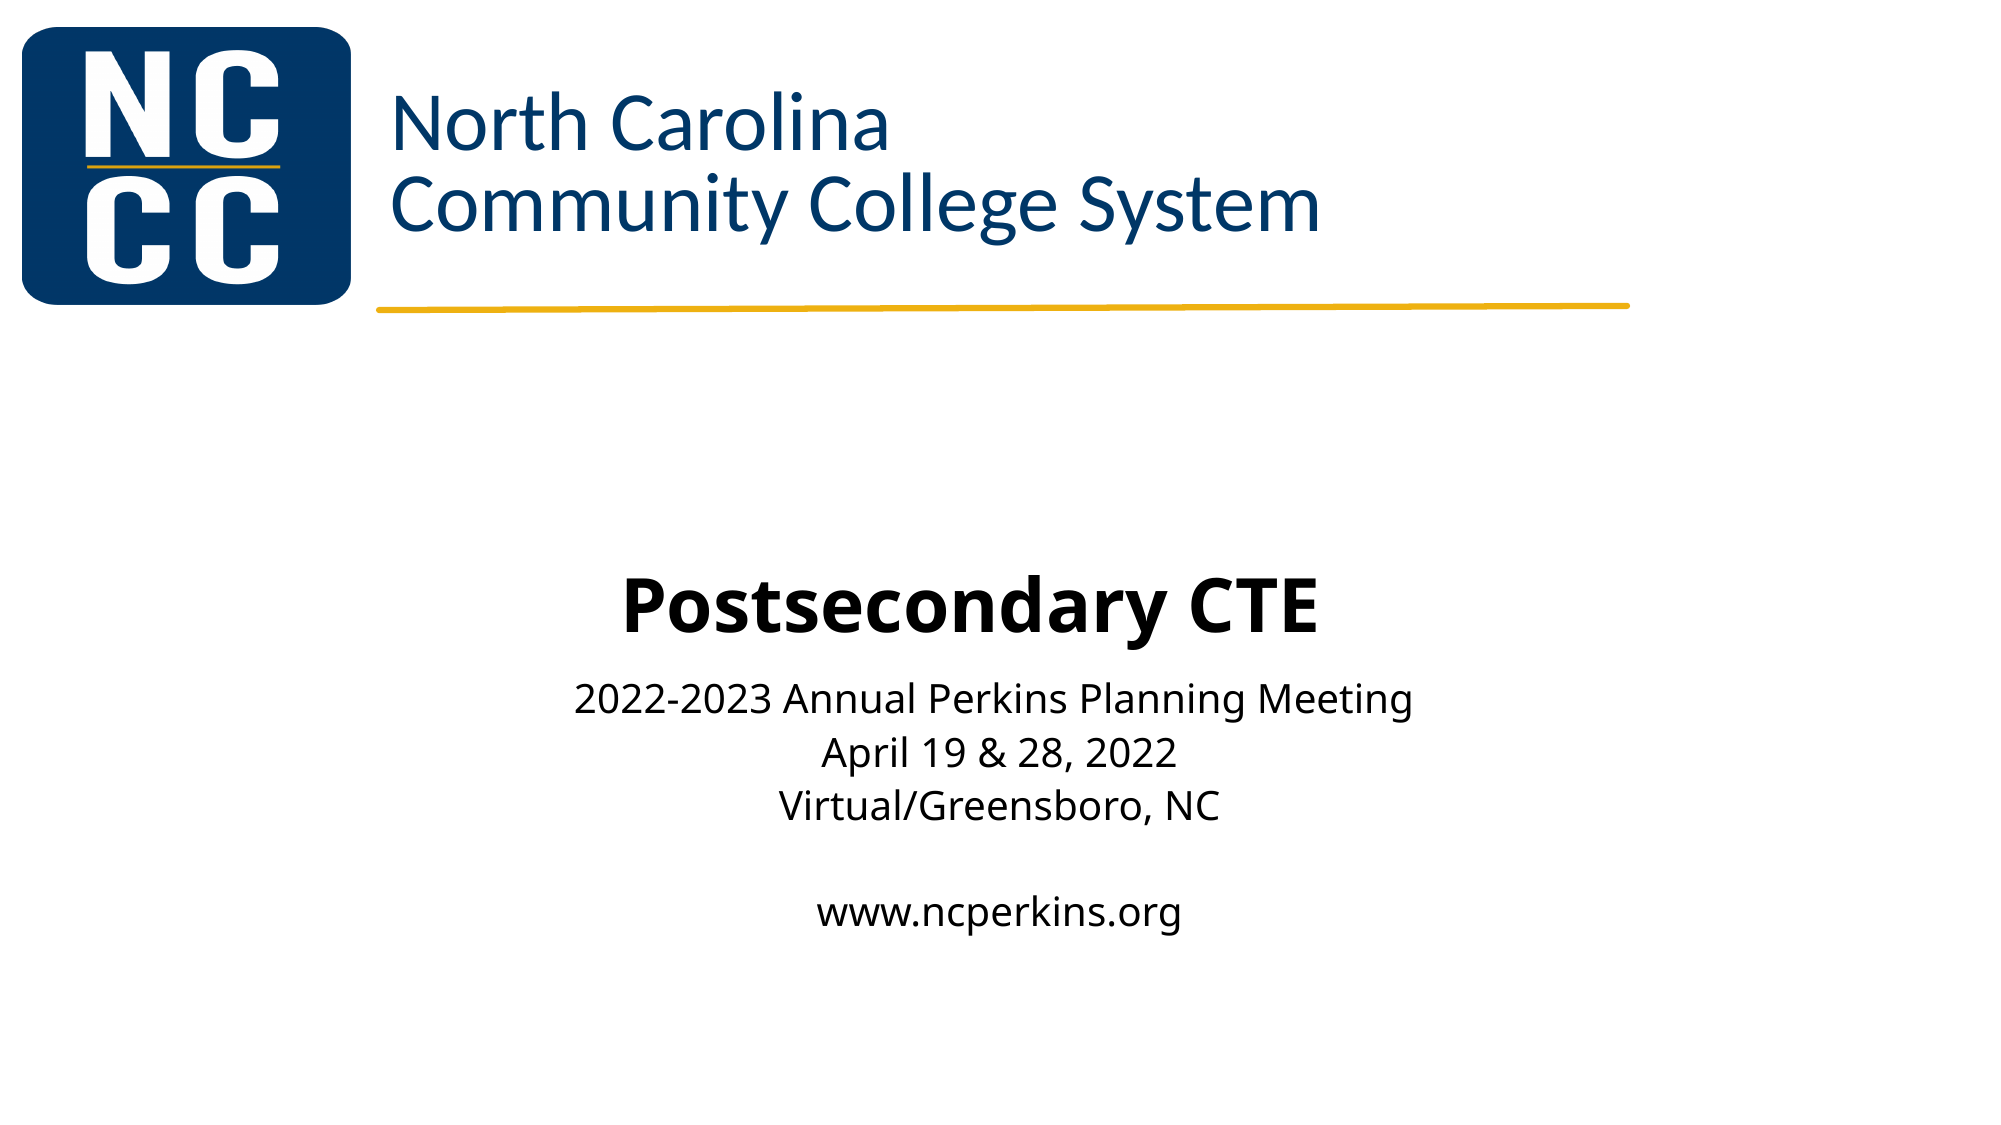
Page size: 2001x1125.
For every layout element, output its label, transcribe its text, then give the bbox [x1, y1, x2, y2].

title Postsecondary CTE [249, 422, 1750, 657]
picture [22, 27, 351, 305]
subtitle 2022-2023 Annual Perkins Planning Meeting April 19 & 28, 2022 Virtual/Greensboro, NC www.ncperkins.org [249, 671, 1750, 944]
